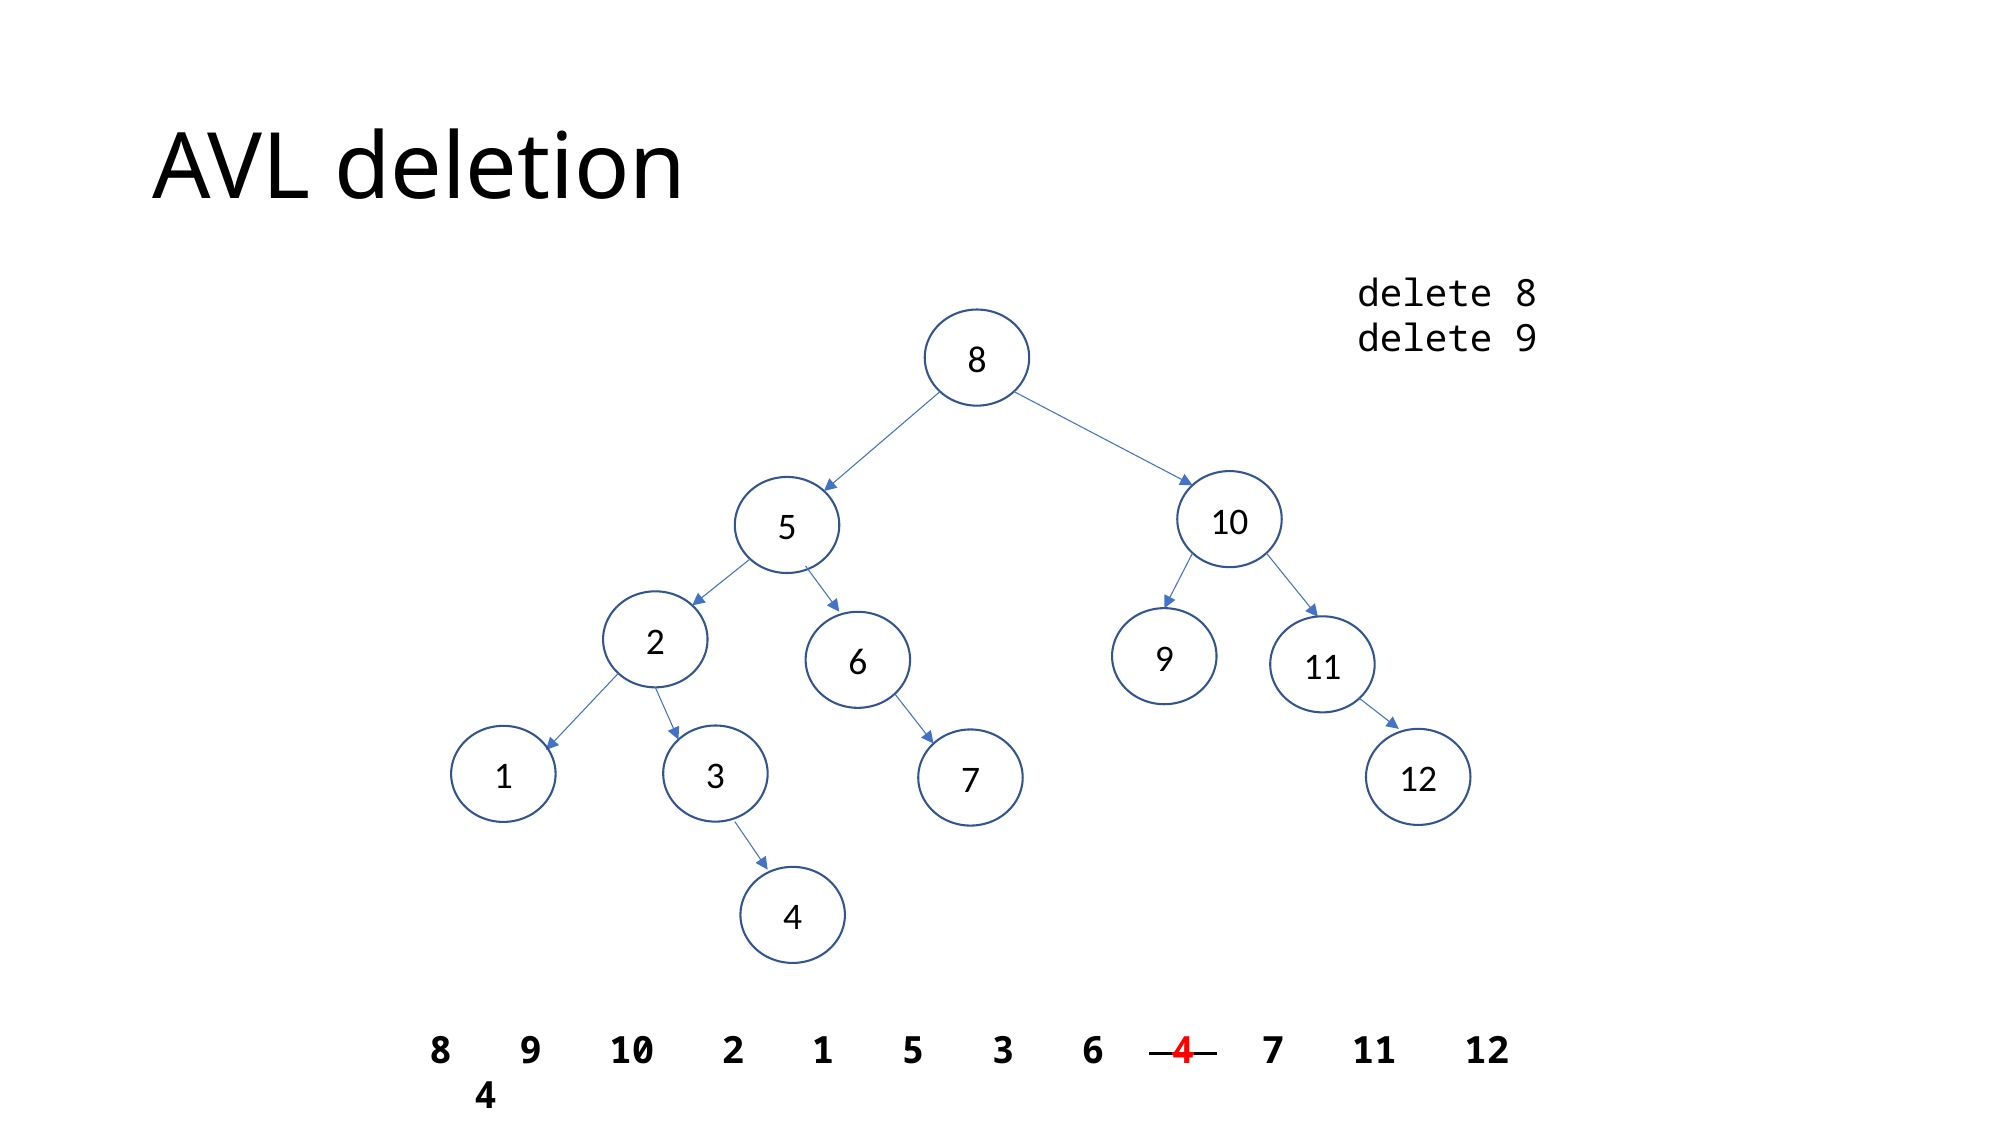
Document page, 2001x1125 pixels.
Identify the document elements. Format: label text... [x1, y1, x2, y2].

text_box 11 [1269, 615, 1376, 714]
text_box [894, 693, 934, 744]
text_box delete 8 delete 9 [1342, 261, 1863, 366]
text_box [546, 673, 619, 750]
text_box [1013, 391, 1193, 486]
text_box 8 9 10 2 1 5 3 6 4 7 11 12 4 [414, 1018, 1543, 1124]
text_box 10 [1176, 470, 1283, 569]
text_box 7 [917, 728, 1024, 827]
text_box 9 [1111, 607, 1218, 706]
text_box 6 [804, 610, 912, 709]
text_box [1359, 698, 1399, 729]
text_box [692, 558, 751, 606]
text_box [734, 821, 768, 870]
text_box 3 [662, 724, 769, 823]
text_box 2 [602, 590, 709, 689]
text_box 4 [739, 865, 846, 964]
text_box 5 [733, 475, 841, 575]
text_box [1164, 553, 1193, 609]
text_box 8 [923, 308, 1031, 407]
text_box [655, 687, 679, 740]
title AVL deletion [137, 59, 1863, 278]
text_box 12 [1364, 727, 1472, 826]
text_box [805, 566, 840, 612]
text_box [1266, 552, 1318, 617]
text_box 1 [450, 724, 557, 823]
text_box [823, 391, 940, 492]
